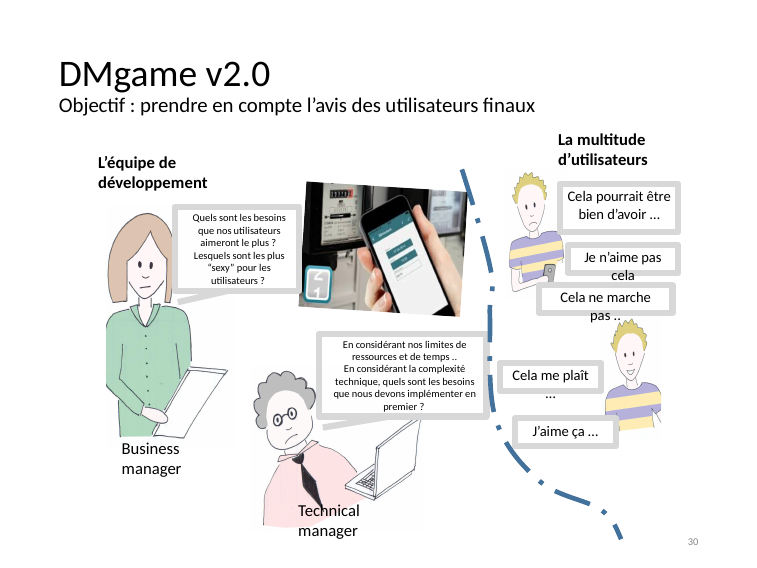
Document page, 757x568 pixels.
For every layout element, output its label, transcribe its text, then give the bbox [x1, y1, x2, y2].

slide_number 30 [534, 526, 705, 557]
text_box L’équipe de développement [91, 149, 267, 180]
text_box La multitude d’utilisateurs [551, 126, 740, 175]
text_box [105, 169, 679, 540]
title DMgame v2.0 Objectif : prendre en compte l’avis des utilisateurs finaux [52, 30, 705, 140]
